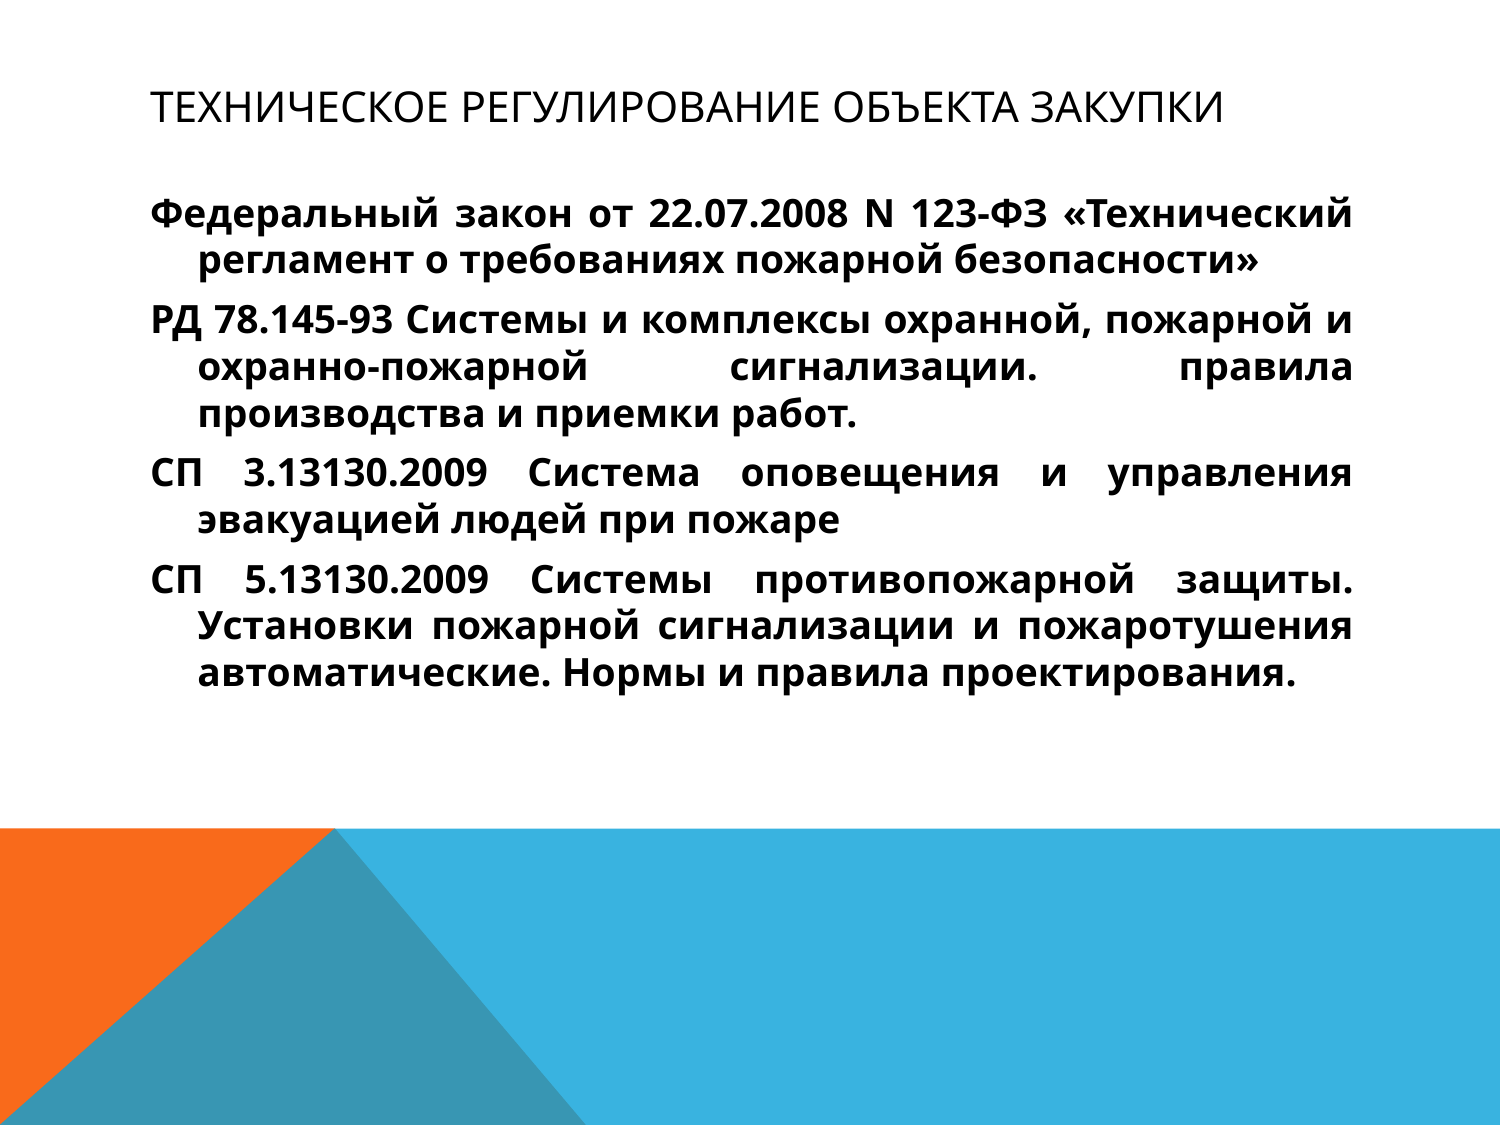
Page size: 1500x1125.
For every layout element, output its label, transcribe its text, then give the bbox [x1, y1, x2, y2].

list Федеральный закон от 22.07.2008 N 123-ФЗ «Технический регламент о требованиях пожарной безопасности» РД 78.145-93 Системы и комплексы охранной, пожарной и охранно-пожарной сигнализации. правила производства и приемки работ. СП 3.13130.2009 Система оповещения и управления эвакуацией людей при пожаре СП 5.13130.2009 Системы противопожарной защиты. Установки пожарной сигнализации и пожаротушения автоматические. Нормы и правила проектирования. [135, 180, 1369, 768]
title Техническое регулирование объекта закупки [135, 60, 1369, 150]
